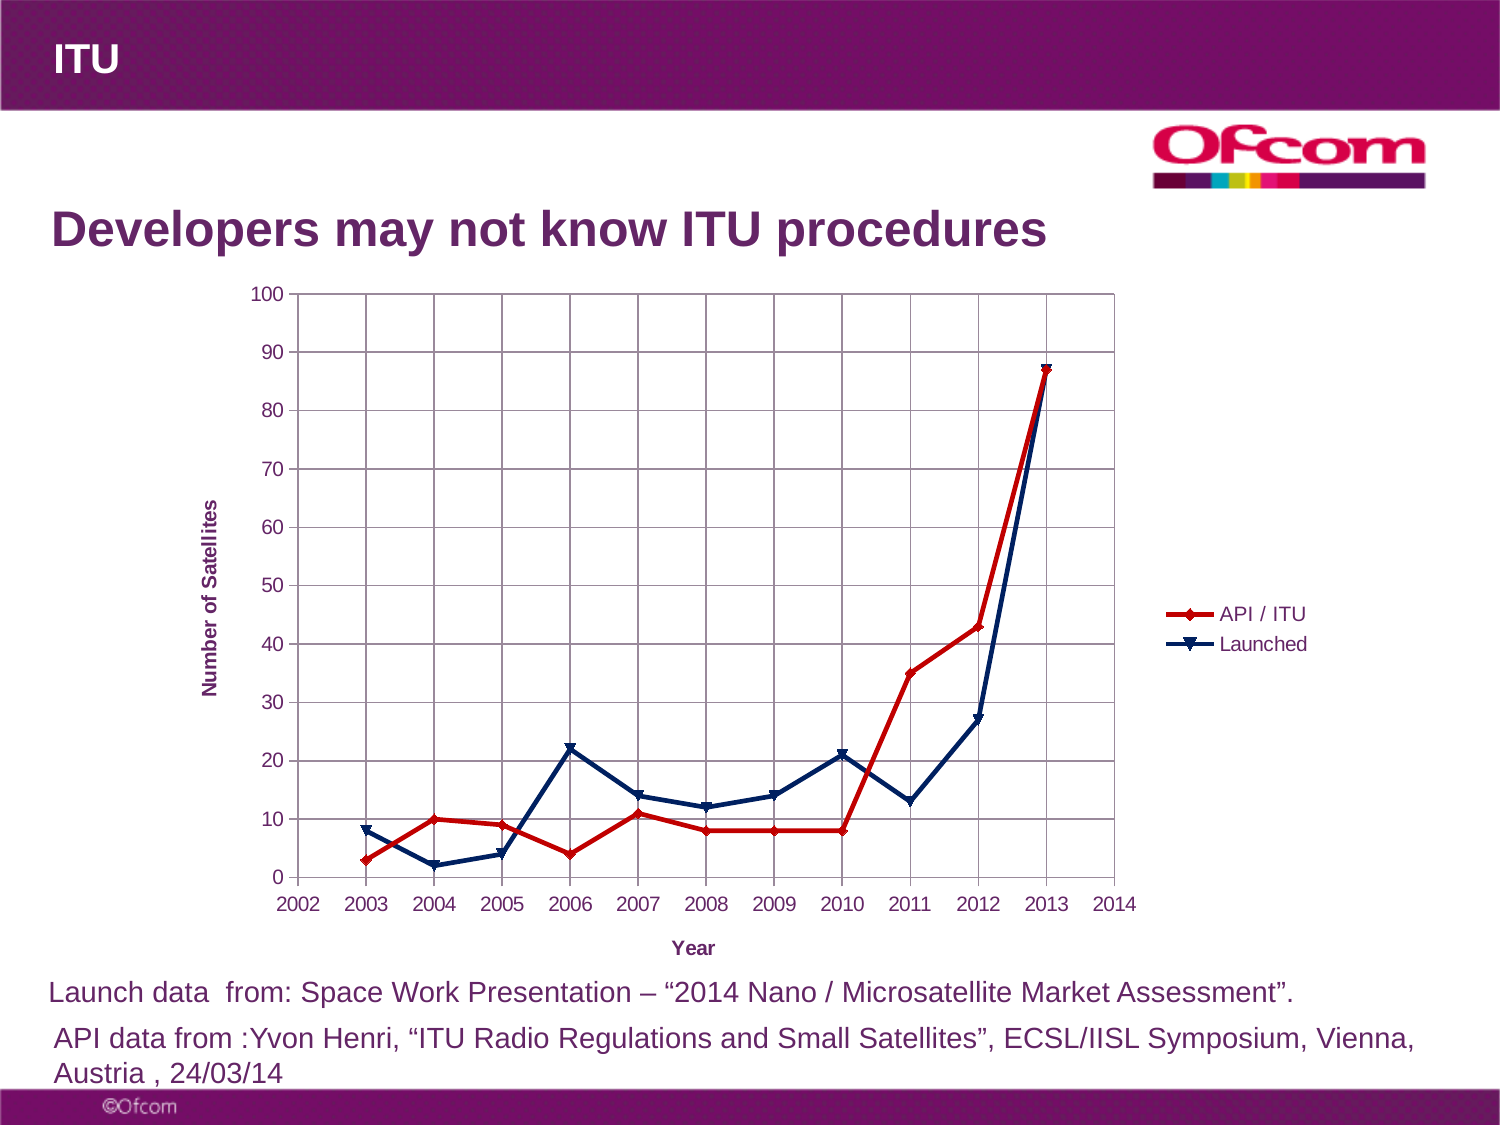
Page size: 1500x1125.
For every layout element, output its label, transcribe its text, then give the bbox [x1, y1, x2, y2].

title Developers may not know ITU procedures [51, 196, 1405, 257]
text_box API data from :Yvon Henri, “ITU Radio Regulations and Small Satellites”, ECSL/IISL Symposium, Vienna, Austria , 24/03/14 [38, 1011, 1494, 1097]
text_box Launch data from: Space Work Presentation – “2014 Nano / Microsatellite Market Assessment”. [33, 965, 1328, 1016]
chart [164, 267, 1327, 992]
picture [0, 0, 1500, 1125]
text_box ITU [38, 24, 193, 90]
